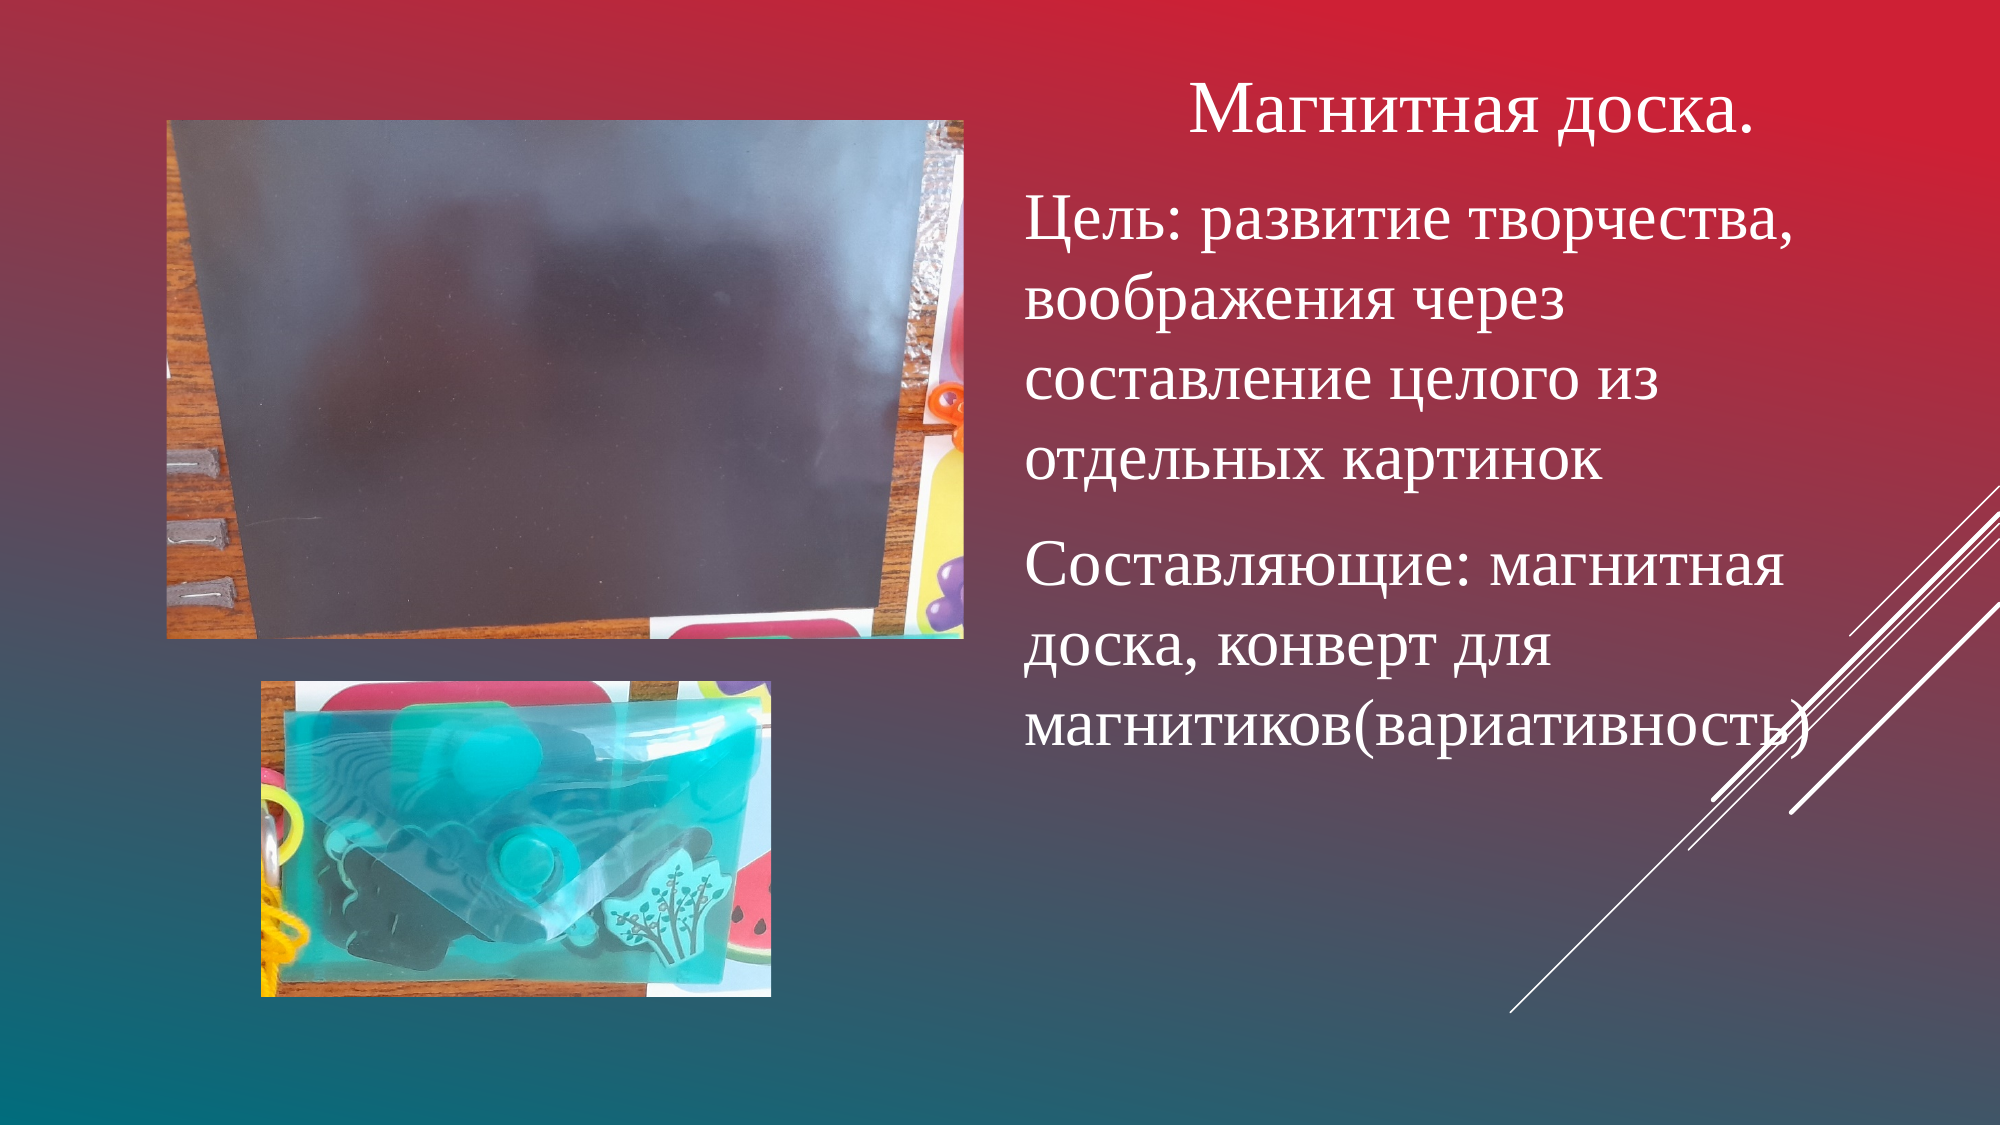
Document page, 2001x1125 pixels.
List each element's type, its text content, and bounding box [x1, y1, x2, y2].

list Магнитная доска. Цель: развитие творчества, воображения через составление целого из отдельных картинок Составляющие: магнитная доска, конверт для магнитиков(вариативность) [1009, 49, 1937, 1087]
picture [166, 120, 964, 639]
picture [260, 681, 772, 997]
